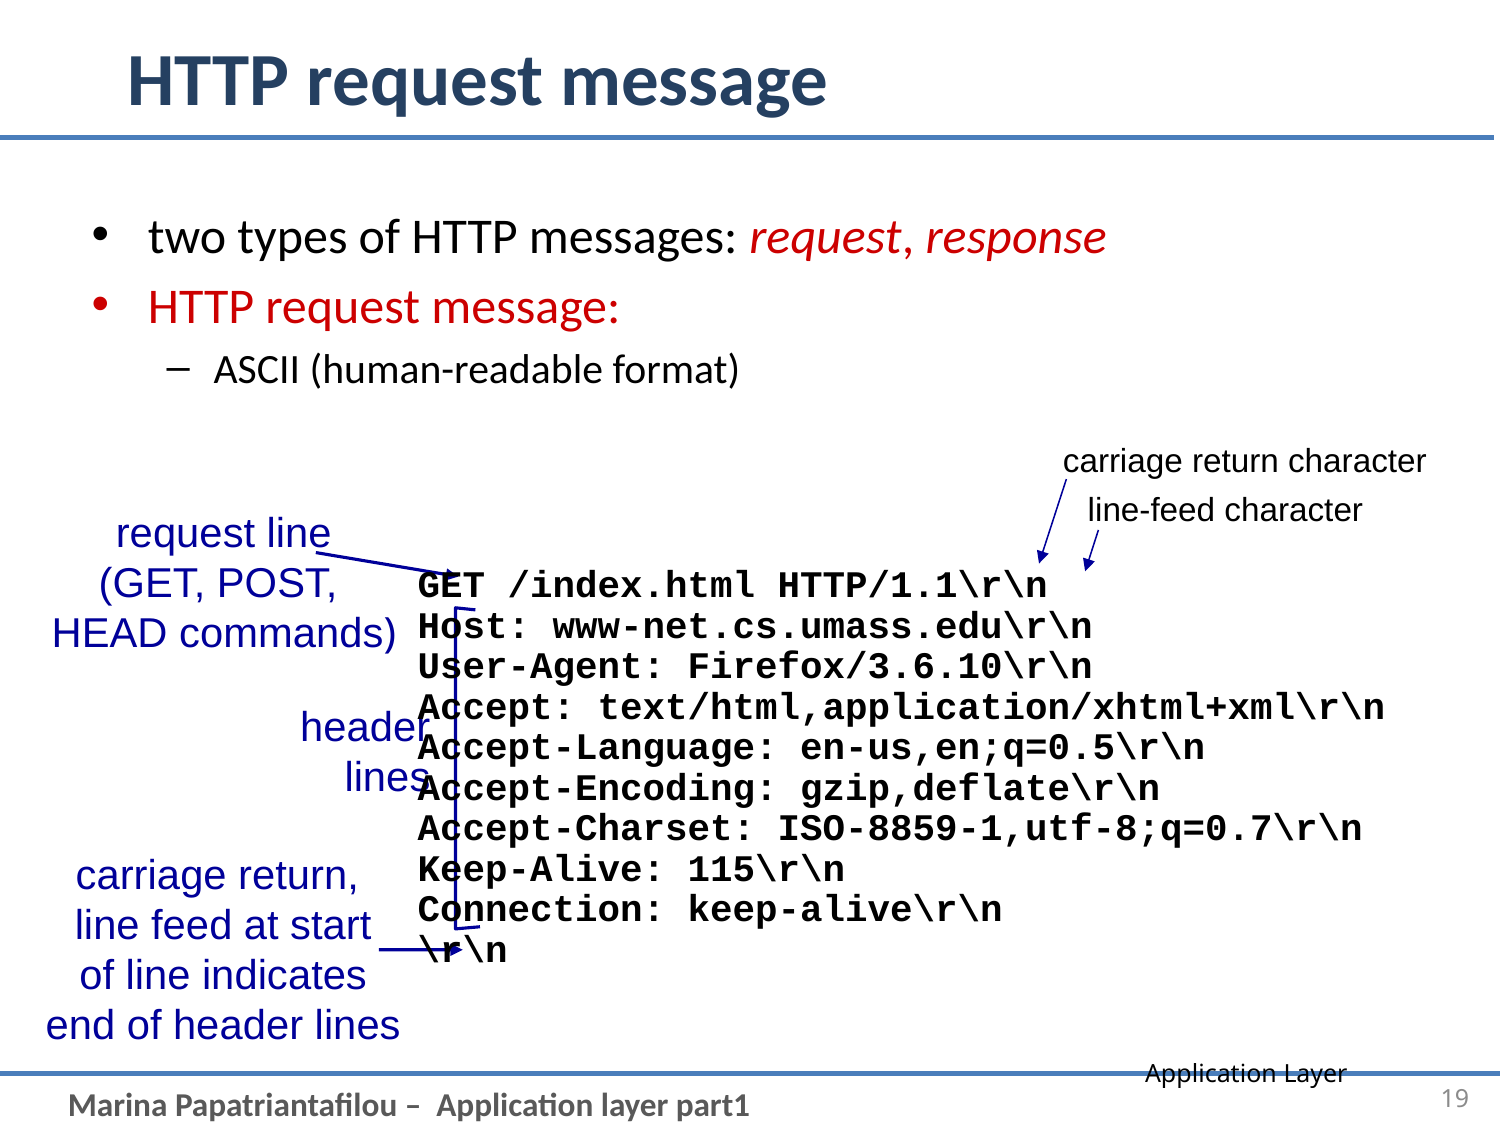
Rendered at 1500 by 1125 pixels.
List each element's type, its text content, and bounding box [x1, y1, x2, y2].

text_box carriage return character [991, 431, 1499, 487]
text_box [1083, 529, 1099, 572]
footer Application Layer [887, 1050, 1363, 1125]
slide_number 19 [1364, 1069, 1484, 1125]
text_box [1036, 536, 1049, 564]
title HTTP request message [112, 36, 1388, 114]
list two types of HTTP messages: request, response HTTP request message: ASCII (human-readable format) [76, 195, 1427, 433]
text_box header lines [285, 692, 402, 808]
text_box carriage return, line feed at start of line indicates end of header lines [30, 840, 416, 1055]
text_box request line (GET, POST, HEAD commands) [36, 498, 411, 663]
text_box line-feed character [1016, 480, 1435, 536]
text_box GET /index.html HTTP/1.1\r\n Host: www-net.cs.umass.edu\r\n User-Agent: Firefox/3.6.10\r\n Accept: text/html,application/xhtml+xml\r\n Accept-Language: en-us,en;q=0.5\r\n Accept-Encoding: gzip,deflate\r\n Accept-Charset: ISO-8859-1,utf-8;q=0.7\r\n Keep-Alive: 115\r\n Connection: keep-alive\r\n \r\n [402, 558, 1500, 978]
